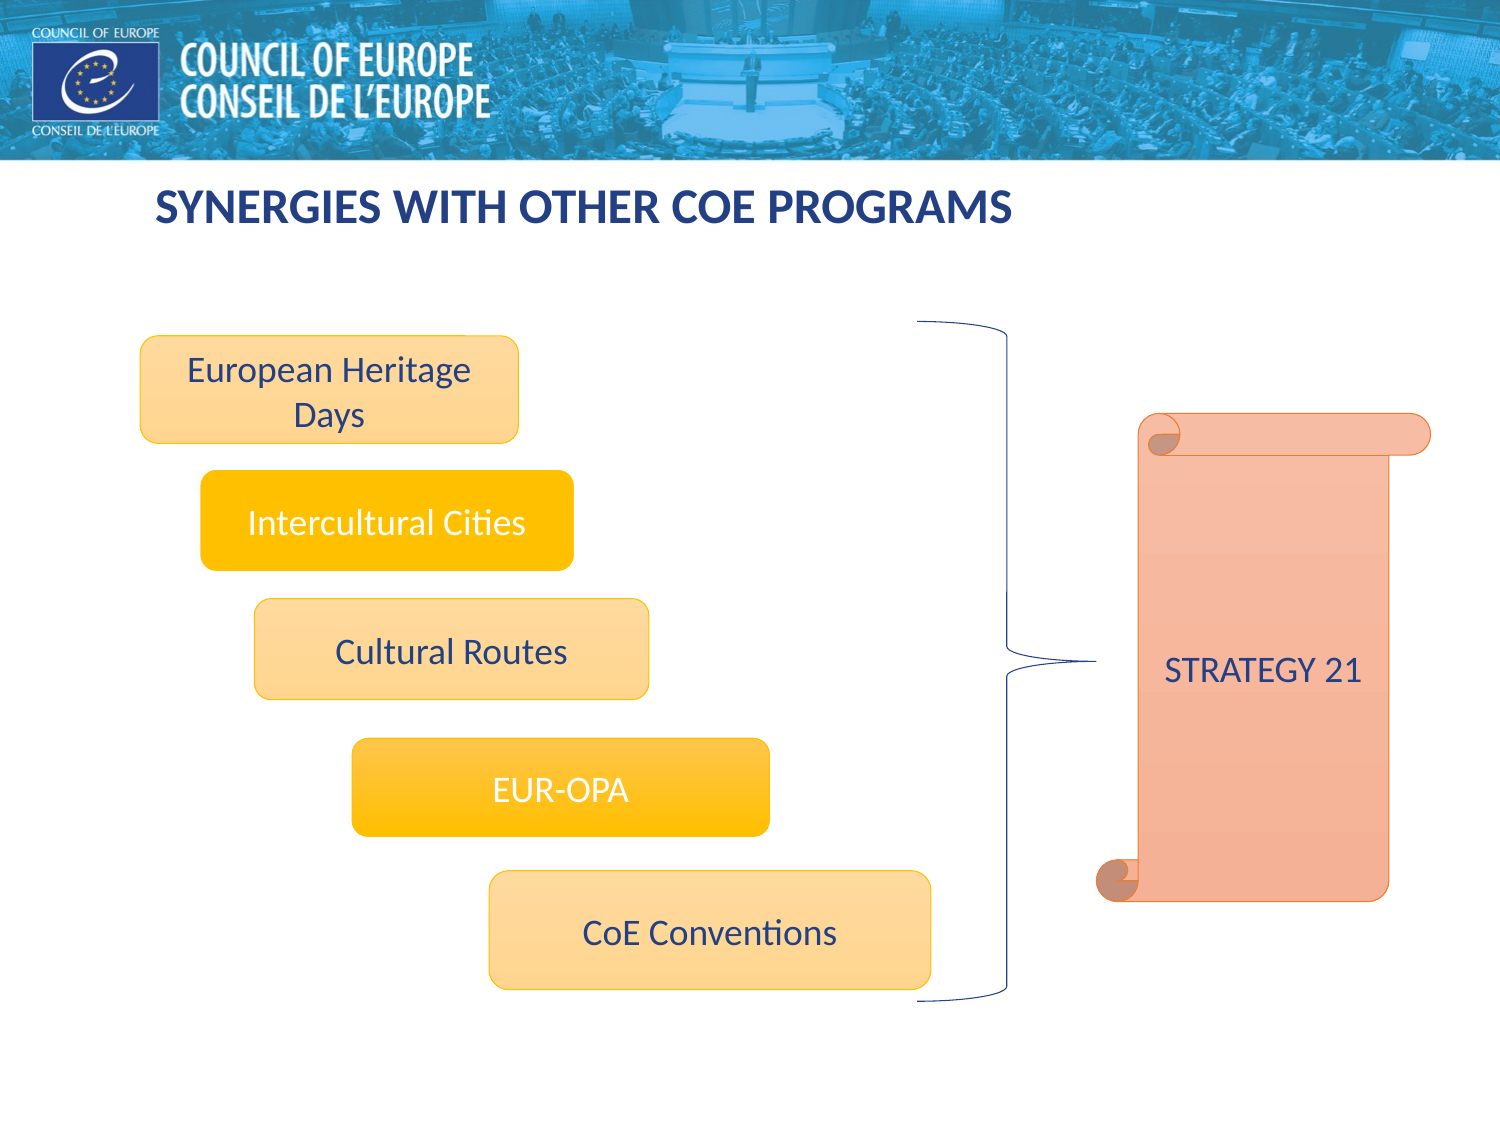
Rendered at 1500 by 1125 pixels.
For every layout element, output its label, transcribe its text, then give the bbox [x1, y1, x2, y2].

text_box EUR-OPA [351, 737, 771, 837]
text_box Cultural Routes [253, 598, 650, 701]
text_box European Heritage Days [139, 335, 519, 444]
text_box Intercultural Cities [197, 466, 578, 575]
picture [0, 0, 1500, 1125]
text_box STRATEGY 21 [1095, 412, 1432, 903]
text_box CoE Conventions [488, 870, 917, 991]
text_box [917, 320, 1097, 1002]
text_box SYNERGIES WITH OTHER COE PROGRAMS [140, 166, 1068, 241]
